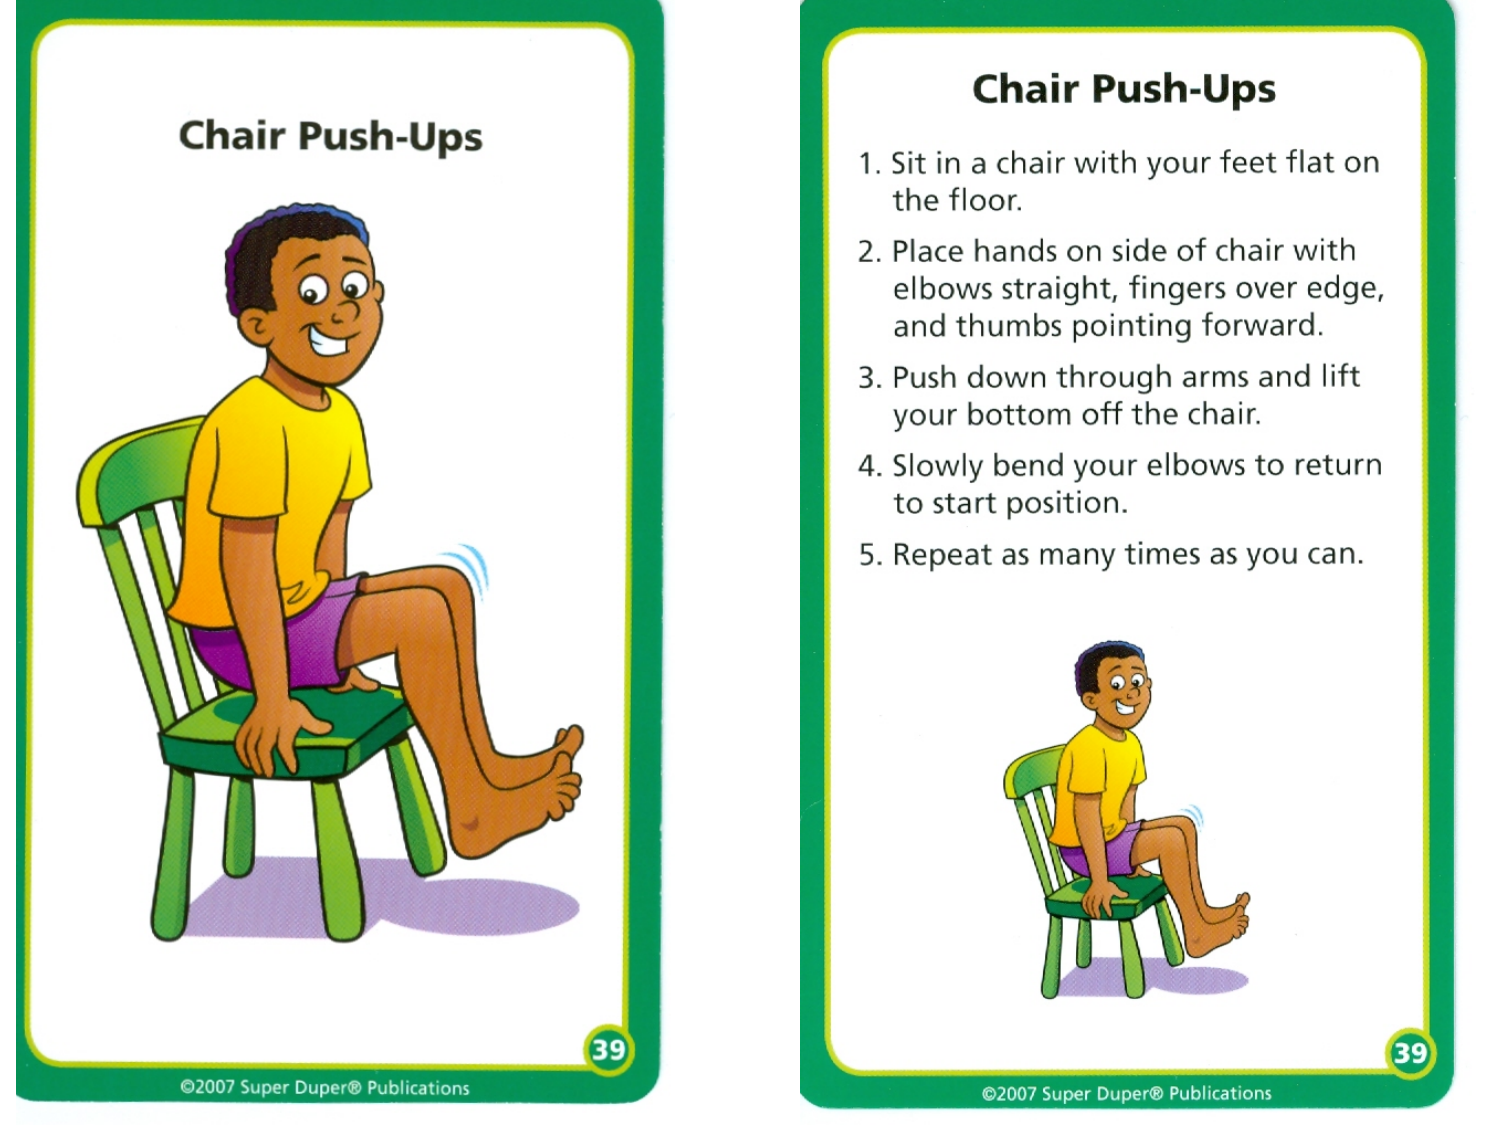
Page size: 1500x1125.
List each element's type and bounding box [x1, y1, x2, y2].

picture [16, 0, 676, 1125]
picture [799, 0, 1476, 1125]
